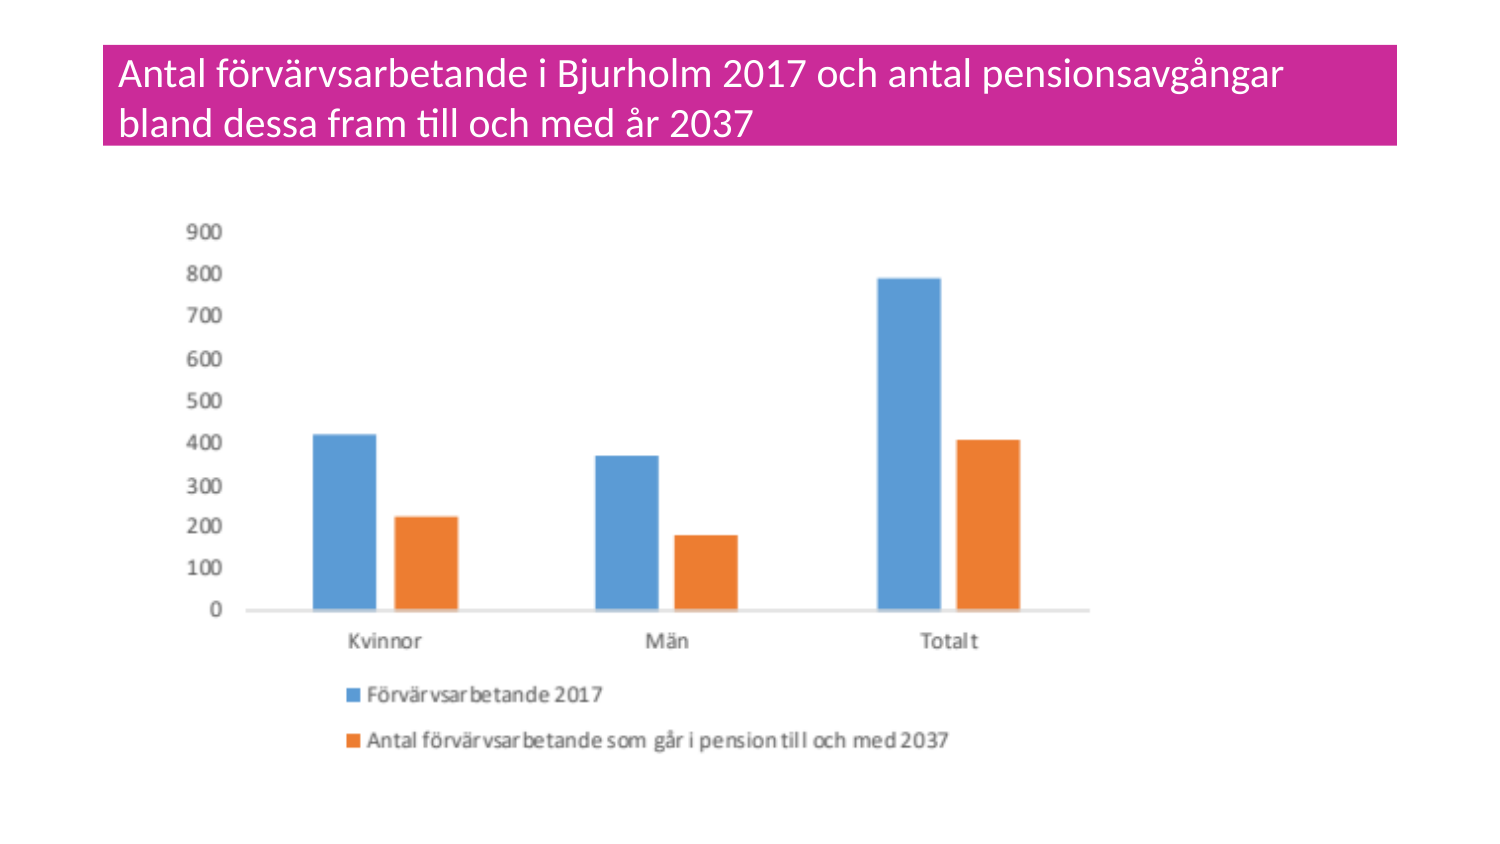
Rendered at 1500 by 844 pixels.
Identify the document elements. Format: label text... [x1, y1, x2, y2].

title Antal förvärvsarbetande i Bjurholm 2017 och antal pensionsavgångar bland dessa fram till och med år 2037 [103, 44, 1397, 146]
picture [170, 202, 1114, 771]
